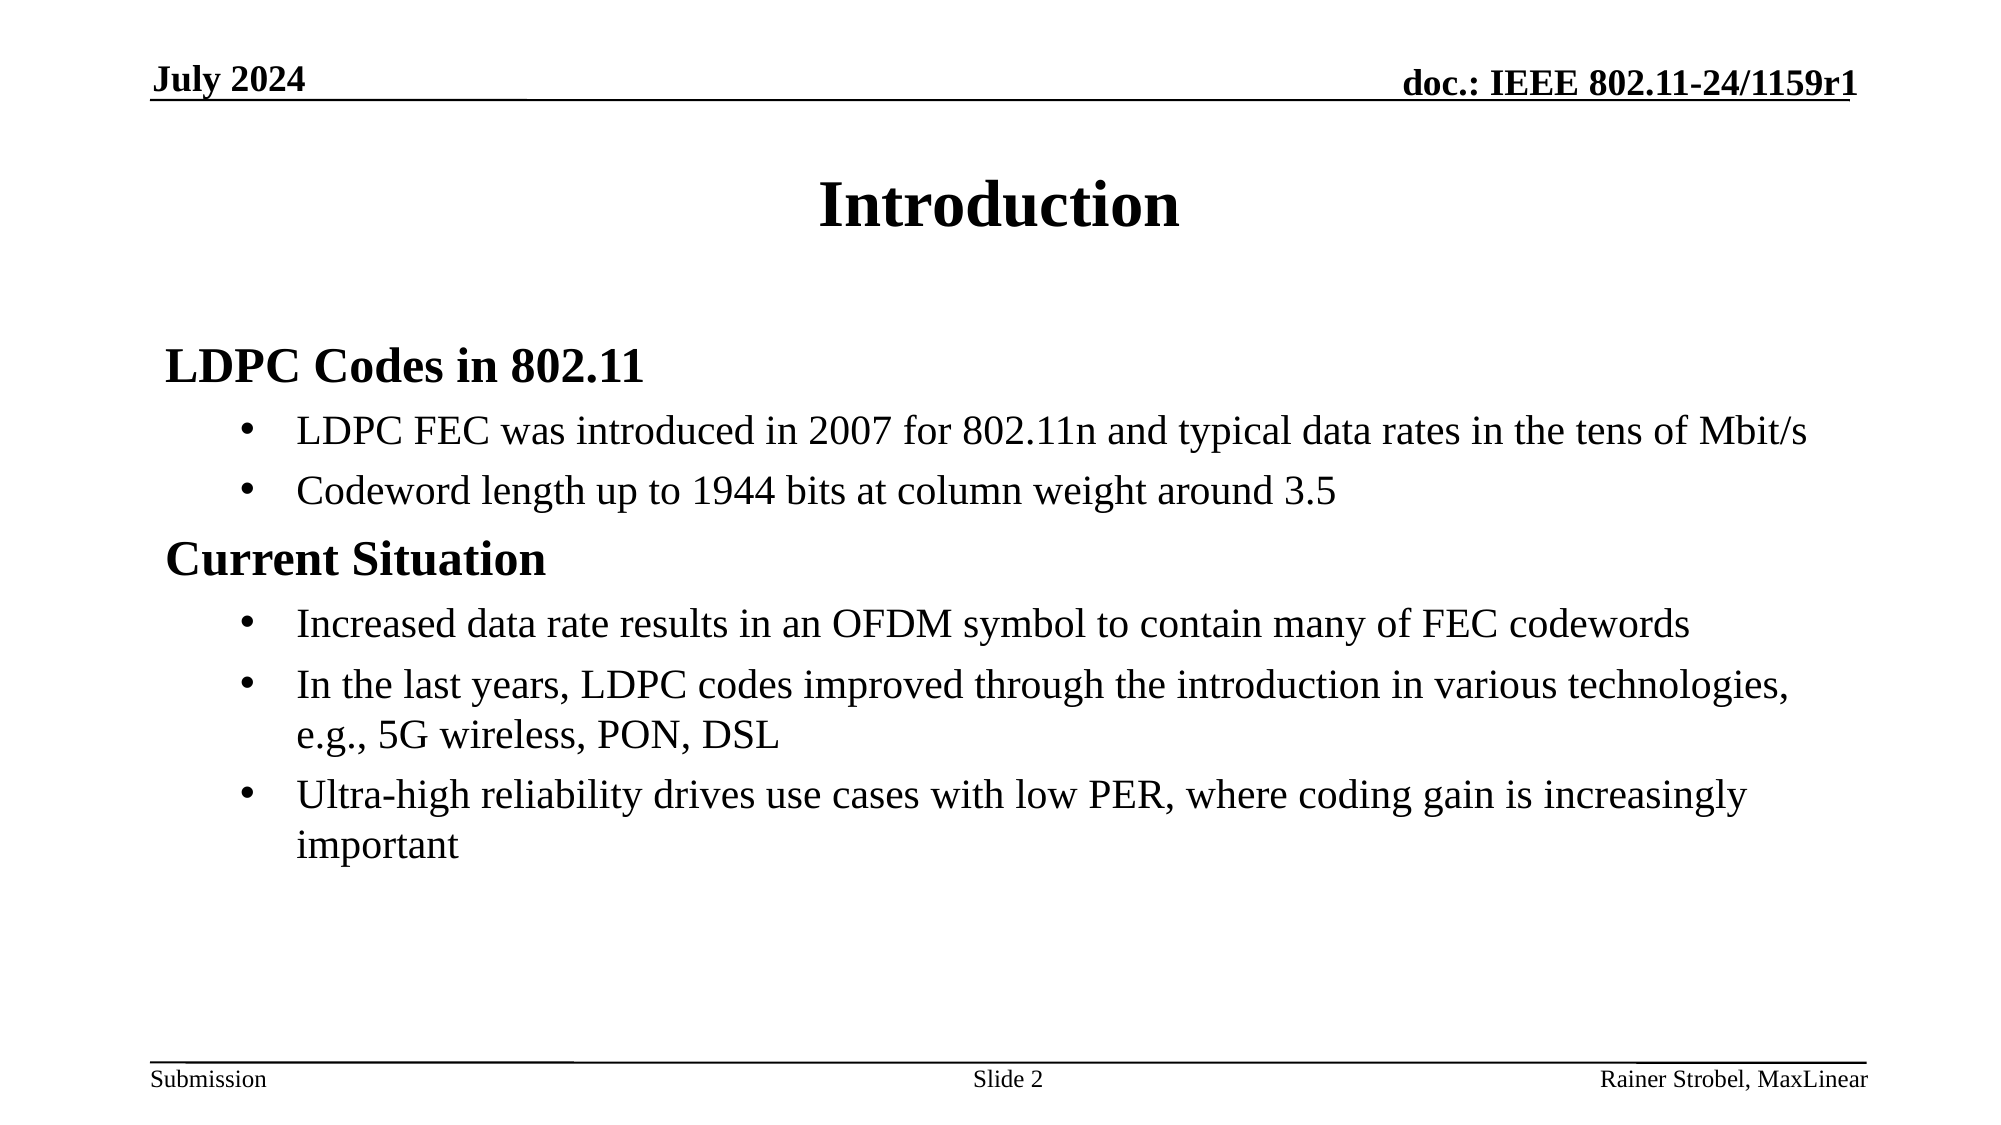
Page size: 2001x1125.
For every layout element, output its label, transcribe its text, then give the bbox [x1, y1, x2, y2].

list LDPC Codes in 802.11 LDPC FEC was introduced in 2007 for 802.11n and typical data rates in the tens of Mbit/s Codeword length up to 1944 bits at column weight around 3.5 Current Situation Increased data rate results in an OFDM symbol to contain many of FEC codewords In the last years, LDPC codes improved through the introduction in various technologies, e.g., 5G wireless, PON, DSL Ultra-high reliability drives use cases with low PER, where coding gain is increasingly important [149, 324, 1850, 1000]
slide_number Slide 2 [950, 1061, 1067, 1123]
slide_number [152, 54, 563, 100]
footer Rainer Strobel, MaxLinear [1171, 1061, 1869, 1093]
title Introduction [149, 112, 1850, 288]
